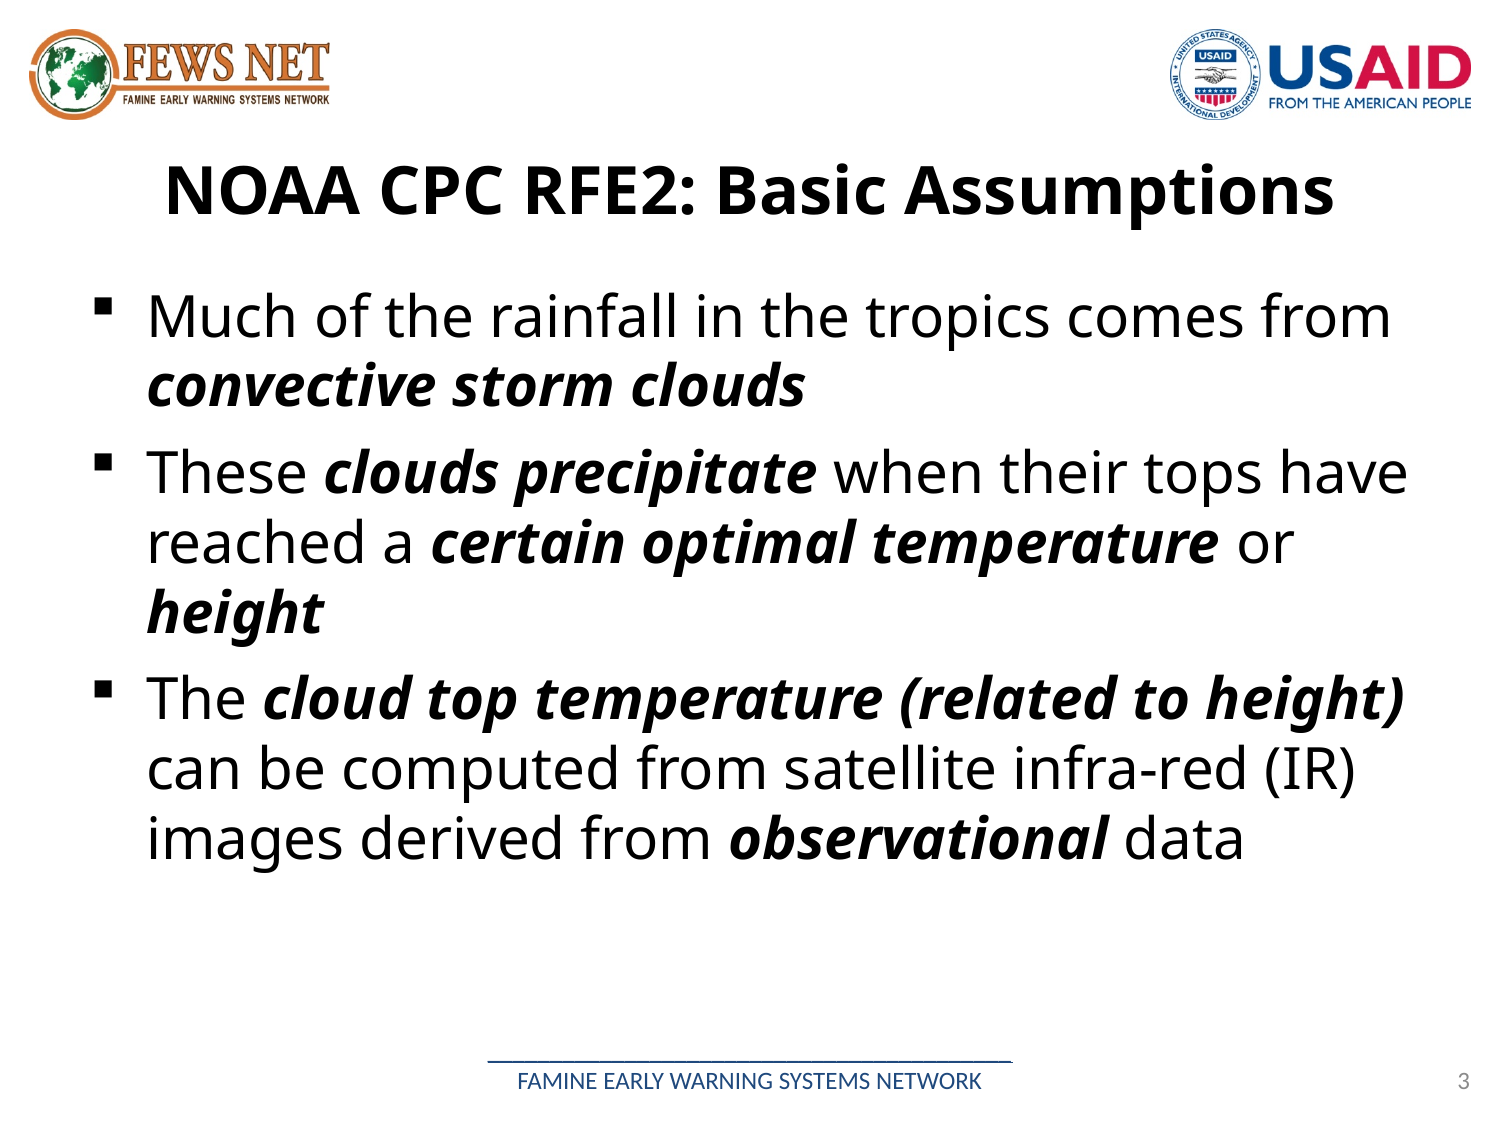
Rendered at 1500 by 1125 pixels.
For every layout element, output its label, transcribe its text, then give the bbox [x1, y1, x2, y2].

picture [1170, 29, 1471, 120]
title NOAA CPC RFE2: Basic Assumptions [15, 127, 1485, 248]
list Much of the rainfall in the tropics comes from convective storm clouds These clouds precipitate when their tops have reached a certain optimal temperature or height The cloud top temperature (related to height) can be computed from satellite infra-red (IR) images derived from observational data [75, 262, 1425, 888]
picture [29, 29, 330, 120]
